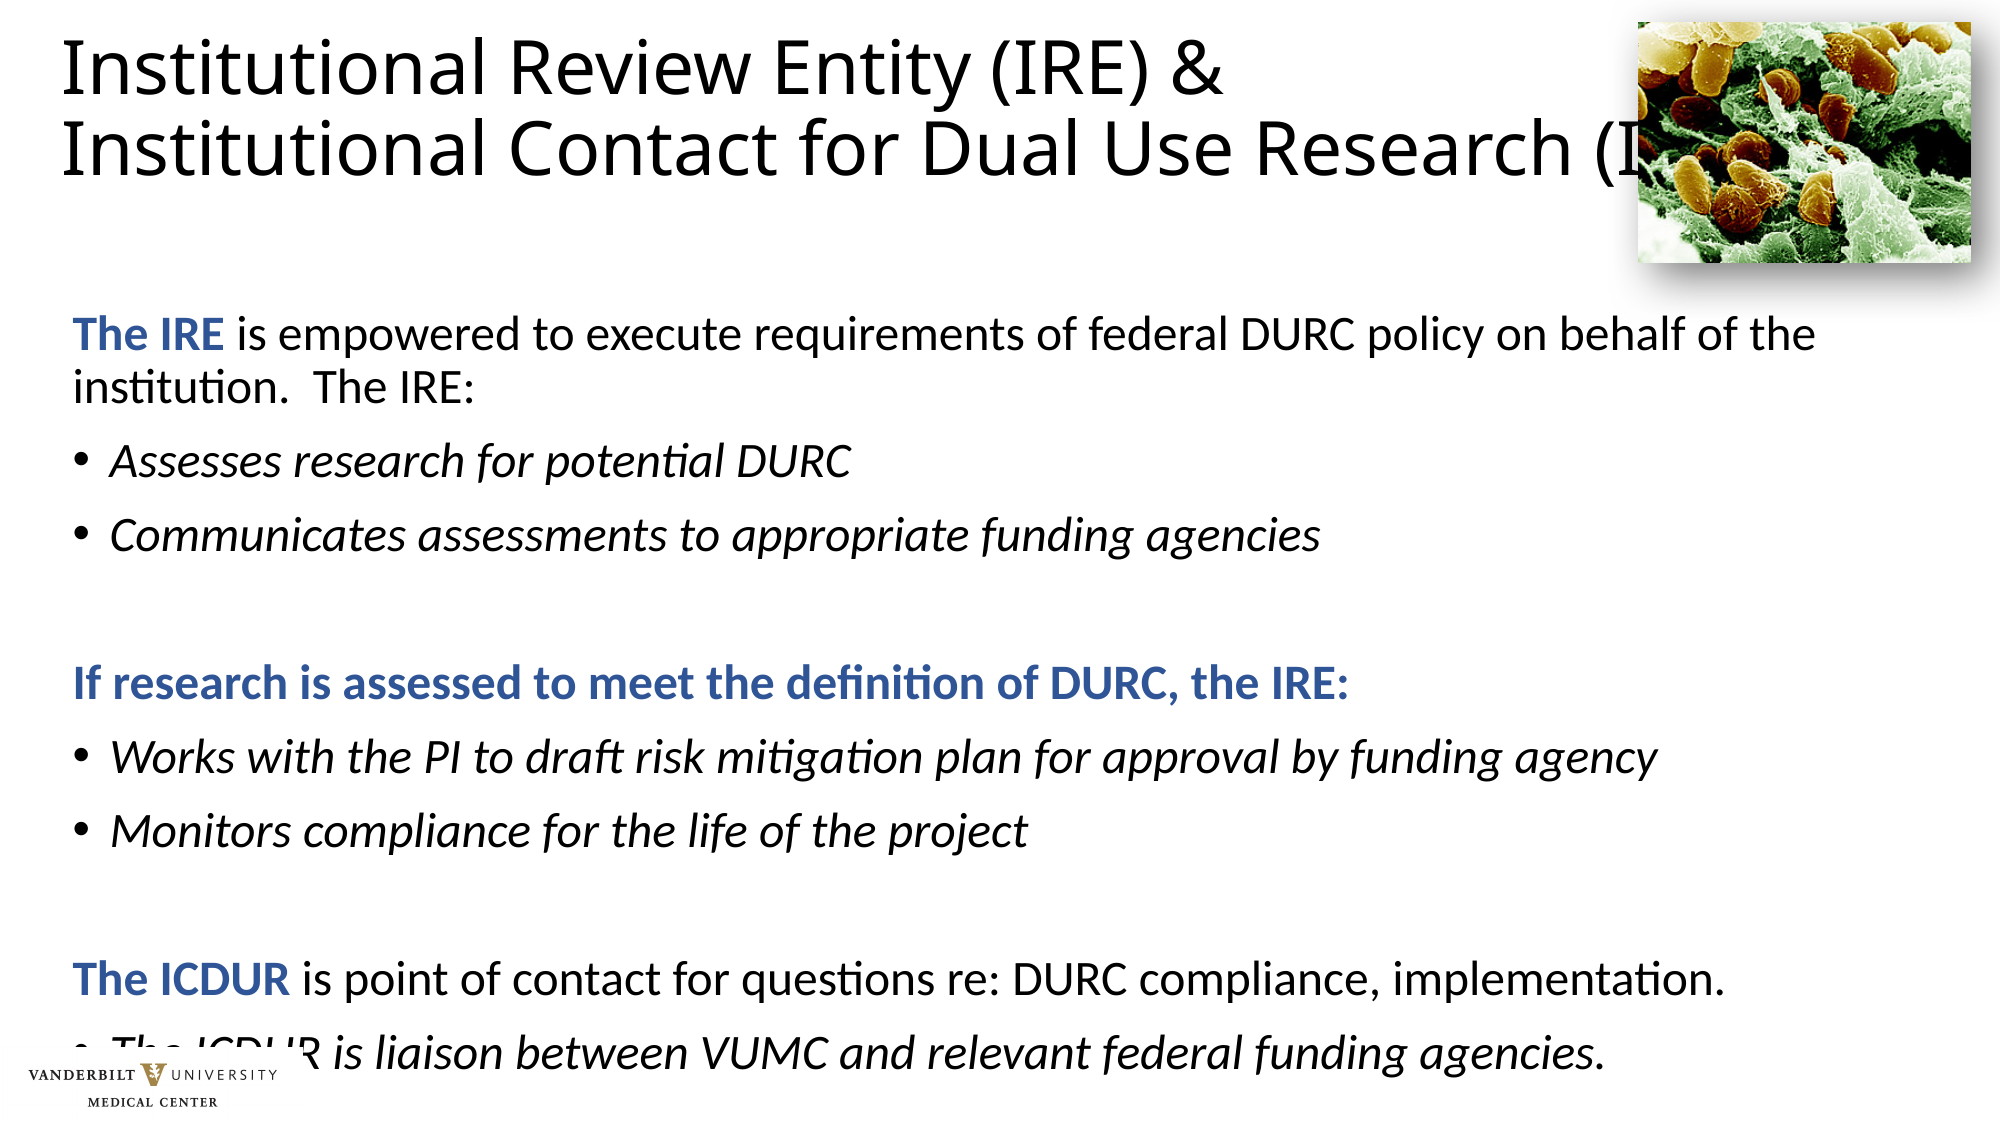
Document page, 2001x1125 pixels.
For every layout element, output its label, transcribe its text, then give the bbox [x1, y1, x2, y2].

picture [2, 1047, 303, 1123]
list The IRE is empowered to execute requirements of federal DURC policy on behalf of the institution. The IRE: Assesses research for potential DURC Communicates assessments to appropriate funding agencies If research is assessed to meet the definition of DURC, the IRE: Works with the PI to draft risk mitigation plan for approval by funding agency Monitors compliance for the life of the project The ICDUR is point of contact for questions re: DURC compliance, implementation. The ICDUR is liaison between VUMC and relevant federal funding agencies. [57, 299, 1935, 1094]
title Institutional Review Entity (IRE) & Institutional Contact for Dual Use Research (ICDUR) [46, 2, 1979, 220]
picture [1638, 22, 1971, 263]
